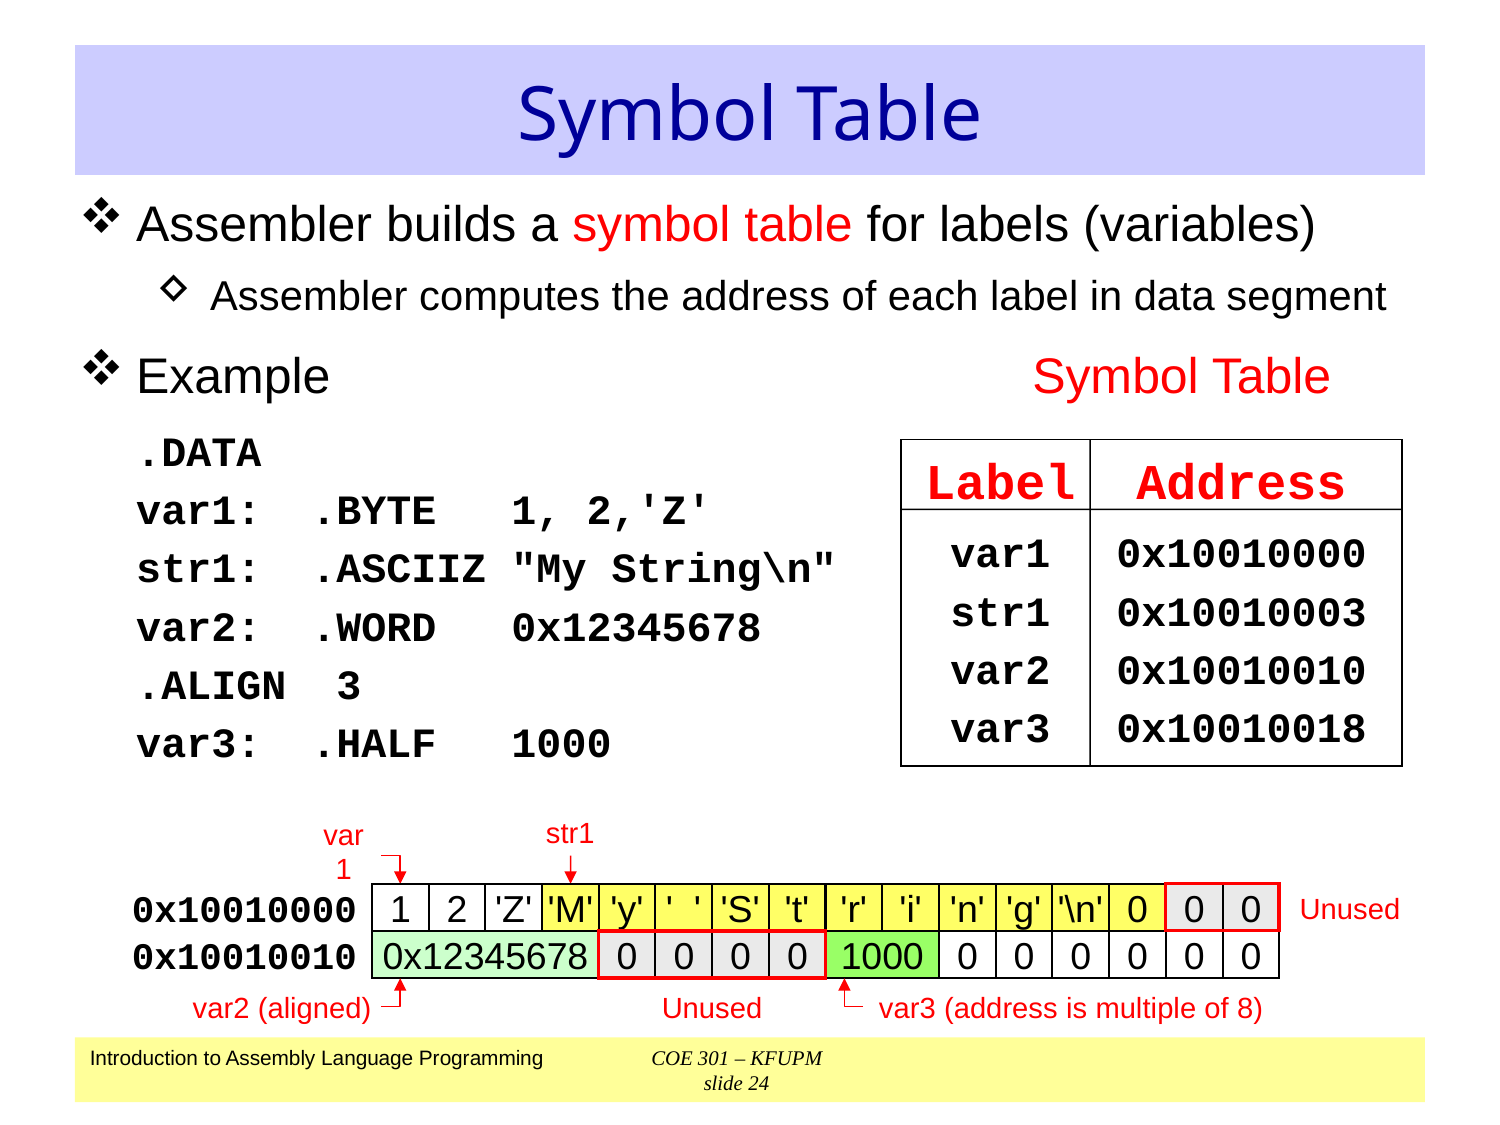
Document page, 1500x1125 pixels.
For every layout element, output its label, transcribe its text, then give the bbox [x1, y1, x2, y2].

title Symbol Table [75, 45, 1425, 175]
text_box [826, 930, 1270, 1026]
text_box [541, 817, 1166, 930]
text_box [1165, 883, 1412, 931]
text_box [126, 836, 541, 930]
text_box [1270, 931, 1280, 979]
list Assembler builds a symbol table for labels (variables) Assembler computes the address of each label in data segment Example Symbol Table .DATA var1: .BYTE 1, 2,'Z' str1: .ASCIIZ "My String\n" var2: .WORD 0x12345678 .ALIGN 3 var3: .HALF 1000 [79, 184, 1425, 875]
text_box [901, 439, 1403, 767]
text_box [126, 930, 598, 1026]
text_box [598, 930, 826, 1026]
